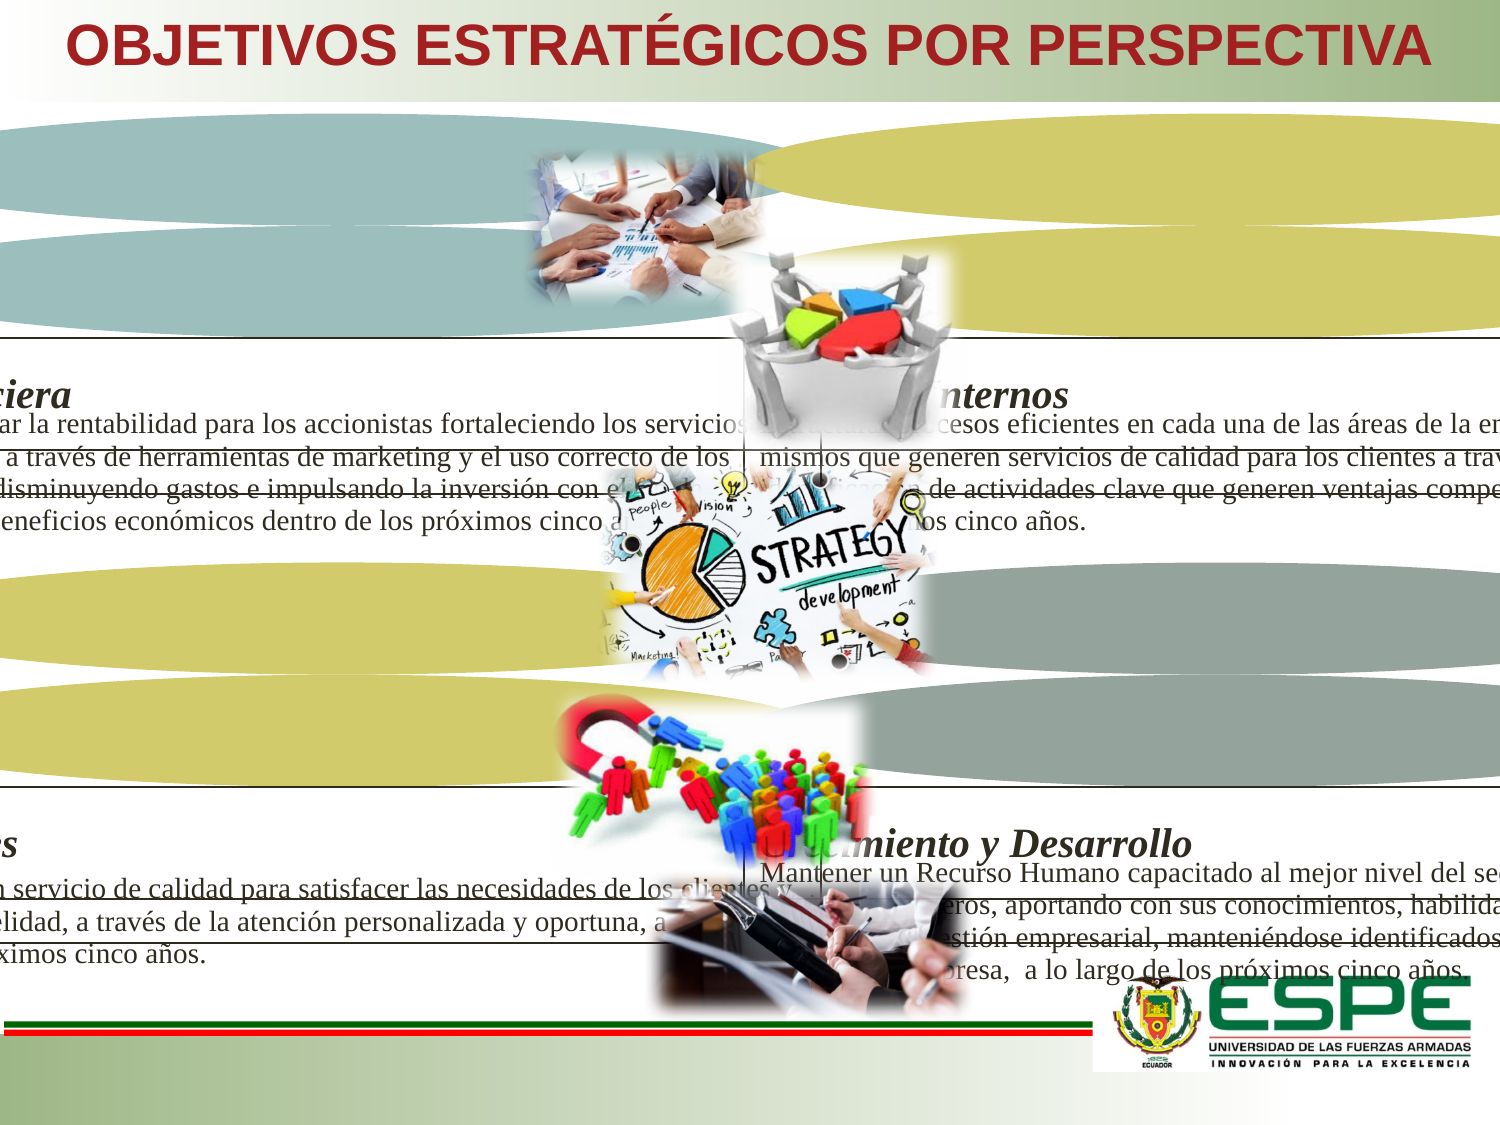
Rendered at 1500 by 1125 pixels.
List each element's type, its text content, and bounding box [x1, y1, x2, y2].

picture [520, 144, 975, 1024]
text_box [743, 113, 1500, 1012]
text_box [0, 113, 742, 1012]
title OBJETIVOS ESTRATÉGICOS POR PERSPECTIVA [0, 0, 1500, 90]
picture [1092, 1012, 1495, 1072]
